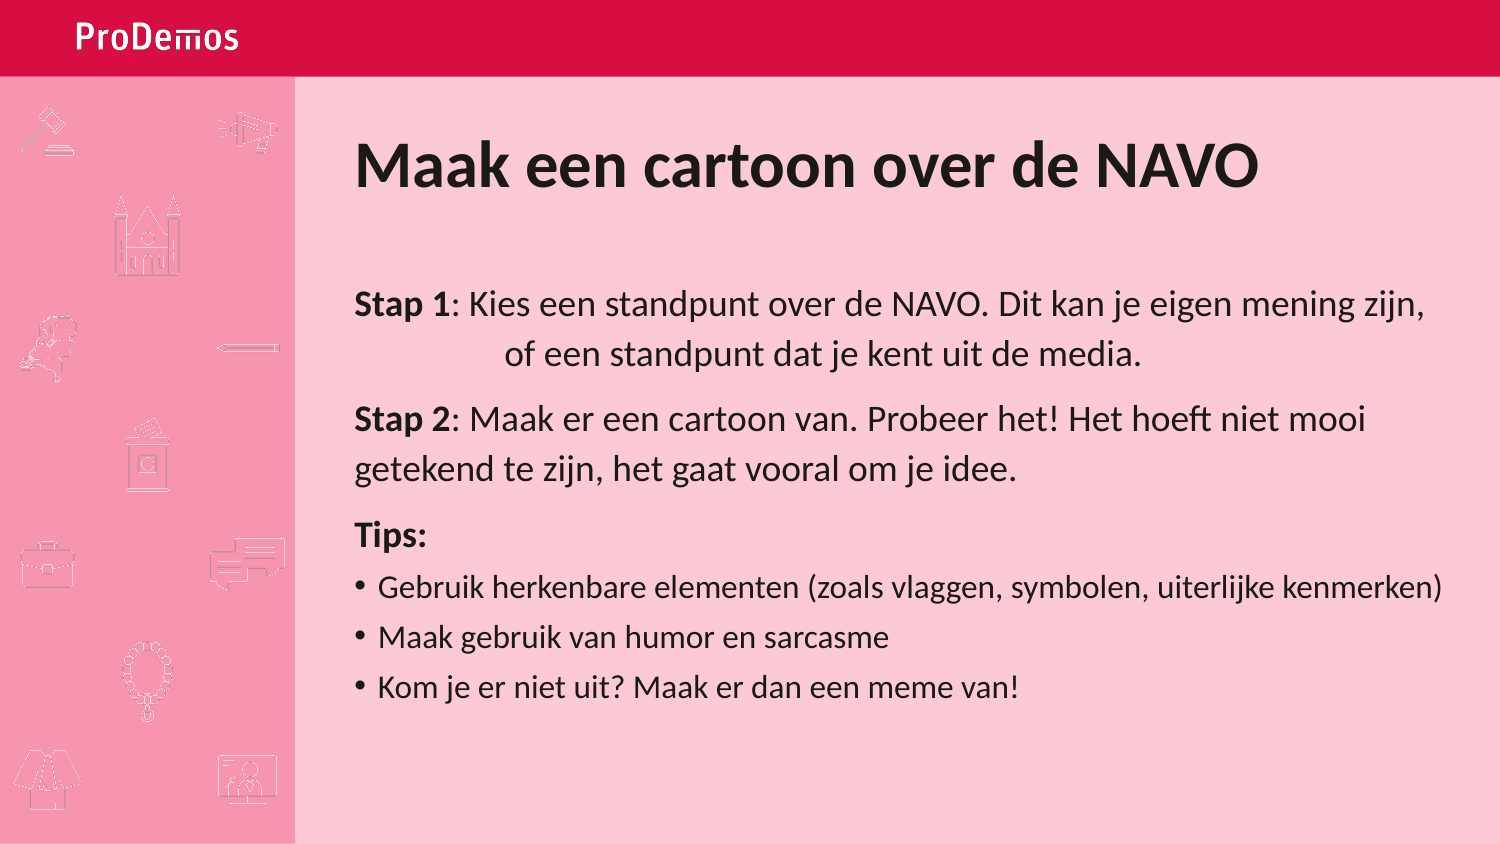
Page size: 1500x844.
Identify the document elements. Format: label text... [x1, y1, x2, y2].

list Stap 1: Kies een standpunt over de NAVO. Dit kan je eigen mening zijn, of een standpunt dat je kent uit de media. Stap 2: Maak er een cartoon van. Probeer het! Het hoeft niet mooi getekend te zijn, het gaat vooral om je idee. Tips: Gebruik herkenbare elementen (zoals vlaggen, symbolen, uiterlijke kenmerken) Maak gebruik van humor en sarcasme Kom je er niet uit? Maak er dan een meme van! [354, 266, 1447, 780]
picture [0, 0, 1500, 844]
title Maak een cartoon over de NAVO [354, 118, 1477, 266]
